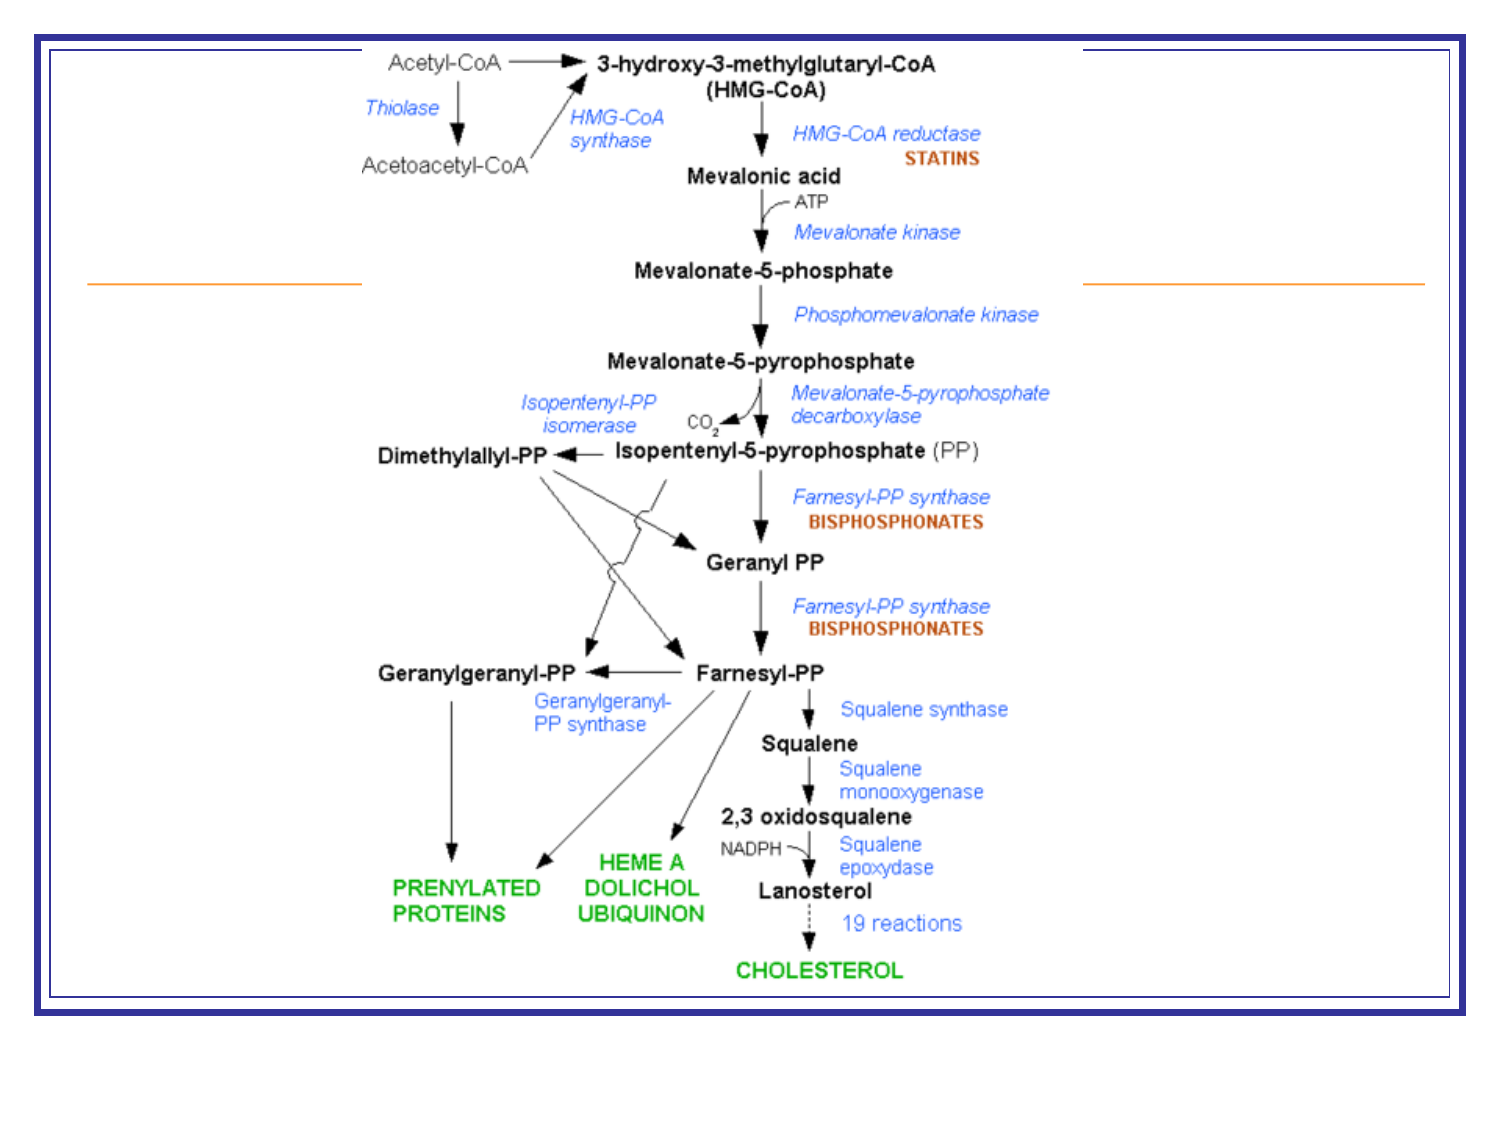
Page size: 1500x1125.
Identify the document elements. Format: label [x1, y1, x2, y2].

picture [362, 49, 1083, 988]
